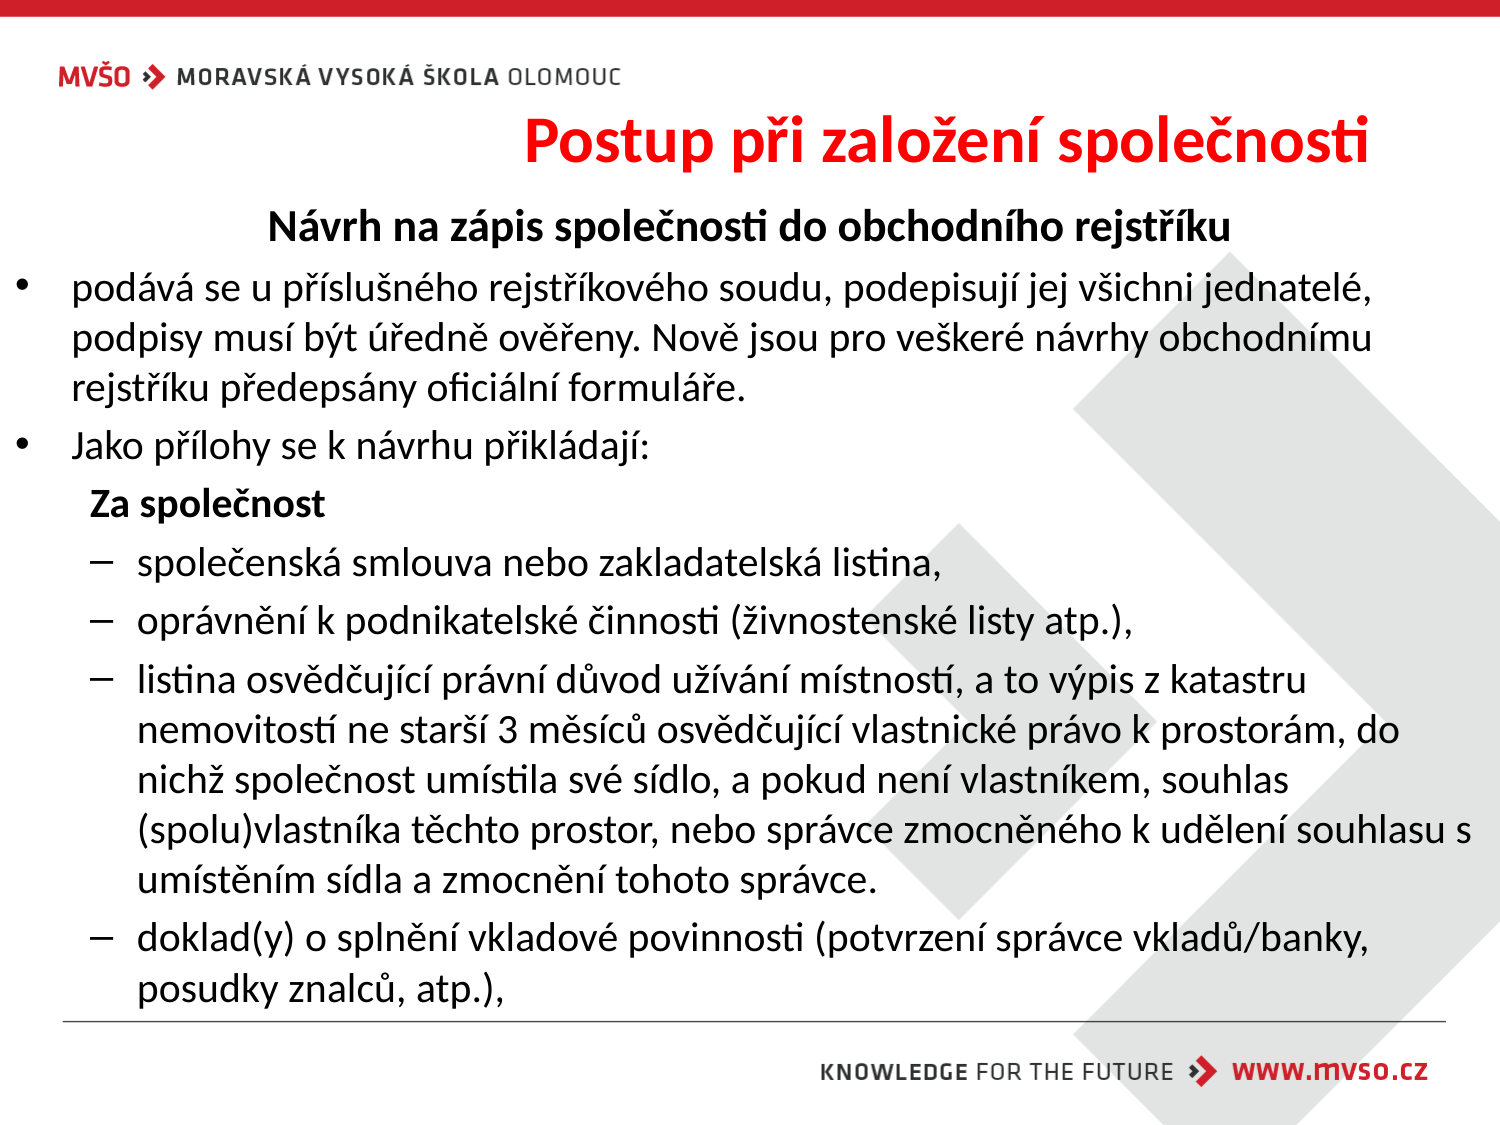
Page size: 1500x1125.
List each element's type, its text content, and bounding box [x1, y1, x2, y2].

picture [0, 0, 1500, 188]
text_box Postup při založení společnosti [272, 41, 1500, 230]
list Návrh na zápis společnosti do obchodního rejstříku podává se u příslušného rejstříkového soudu, podepisují jej všichni jednatelé, podpisy musí být úředně ověřeny. Nově jsou pro veškeré návrhy obchodnímu rejstříku předepsány oficiální formuláře. Jako přílohy se k návrhu přikládají: Za společnost společenská smlouva nebo zakladatelská listina, oprávnění k podnikatelské činnosti (živnostenské listy atp.), listina osvědčující právní důvod užívání místností, a to výpis z katastru nemovitostí ne starší 3 měsíců osvědčující vlastnické právo k prostorám, do nichž společnost umístila své sídlo, a pokud není vlastníkem, souhlas (spolu)vlastníka těchto prostor, nebo správce zmocněného k udělení souhlasu s umístěním sídla a zmocnění tohoto správce. doklad(y) o splnění vkladové povinnosti (potvrzení správce vkladů/banky, posudky znalců, atp.), [0, 188, 1500, 1056]
picture [0, 1056, 1500, 1125]
